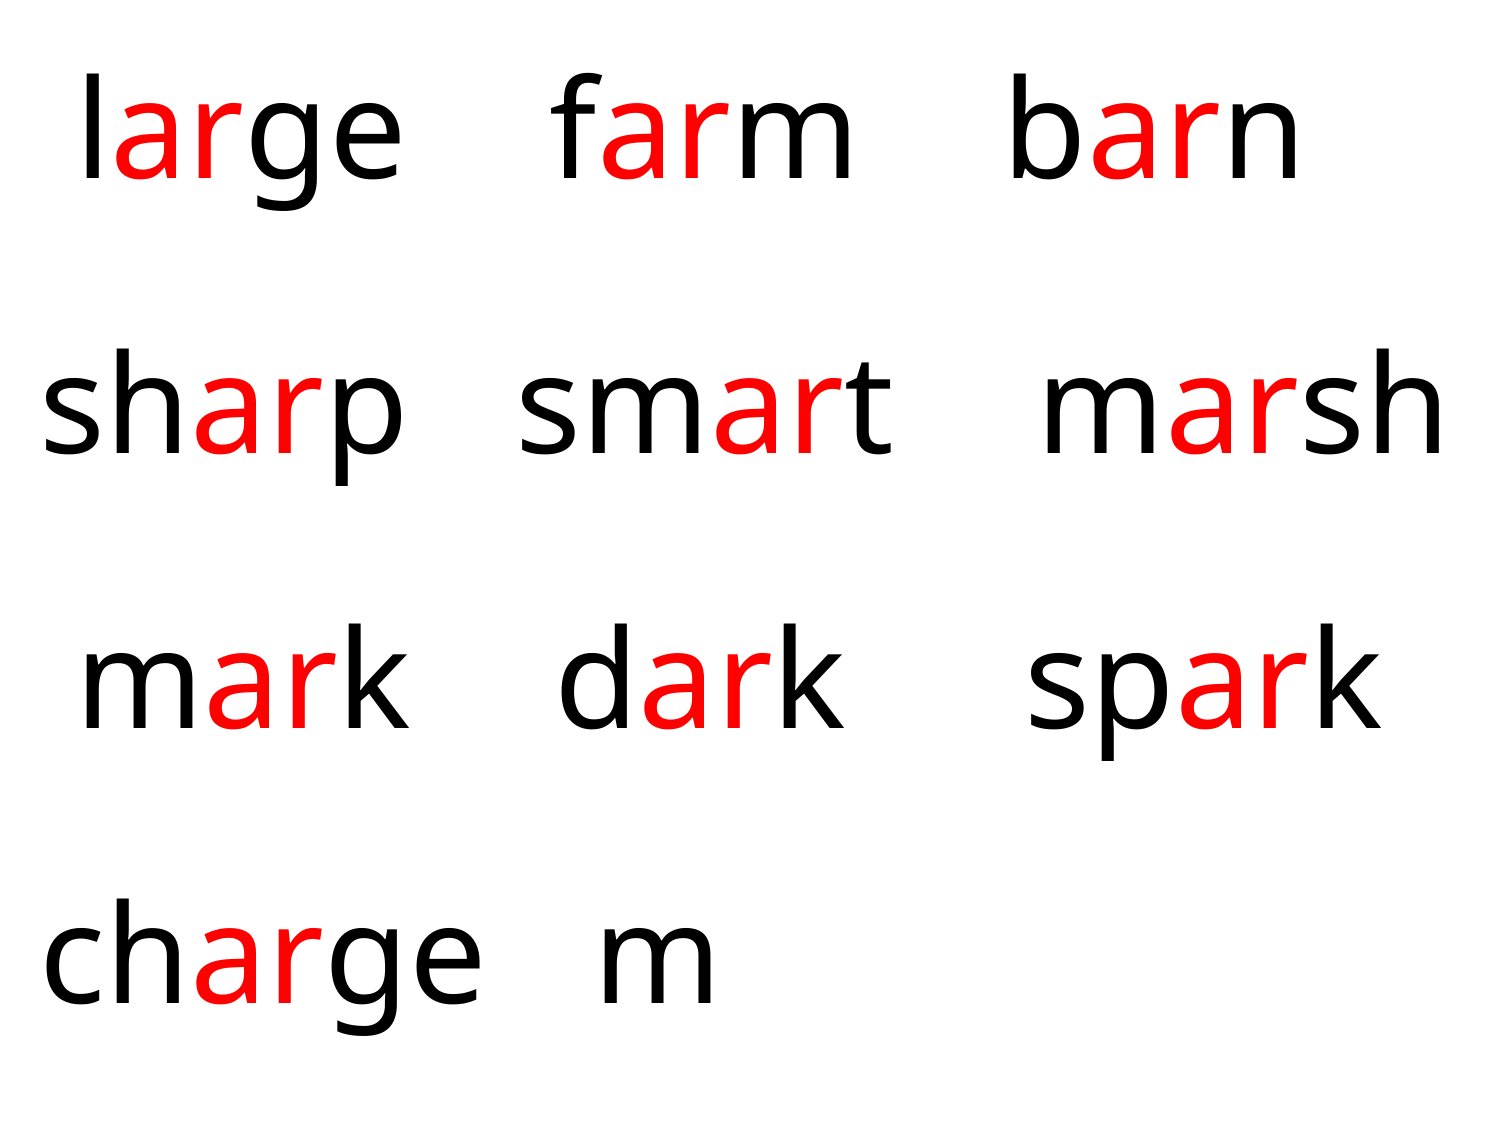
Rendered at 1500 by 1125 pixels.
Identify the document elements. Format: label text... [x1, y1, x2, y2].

text_box large farm barn sharp smart marsh mark dark spark charge m [24, 34, 1470, 1039]
